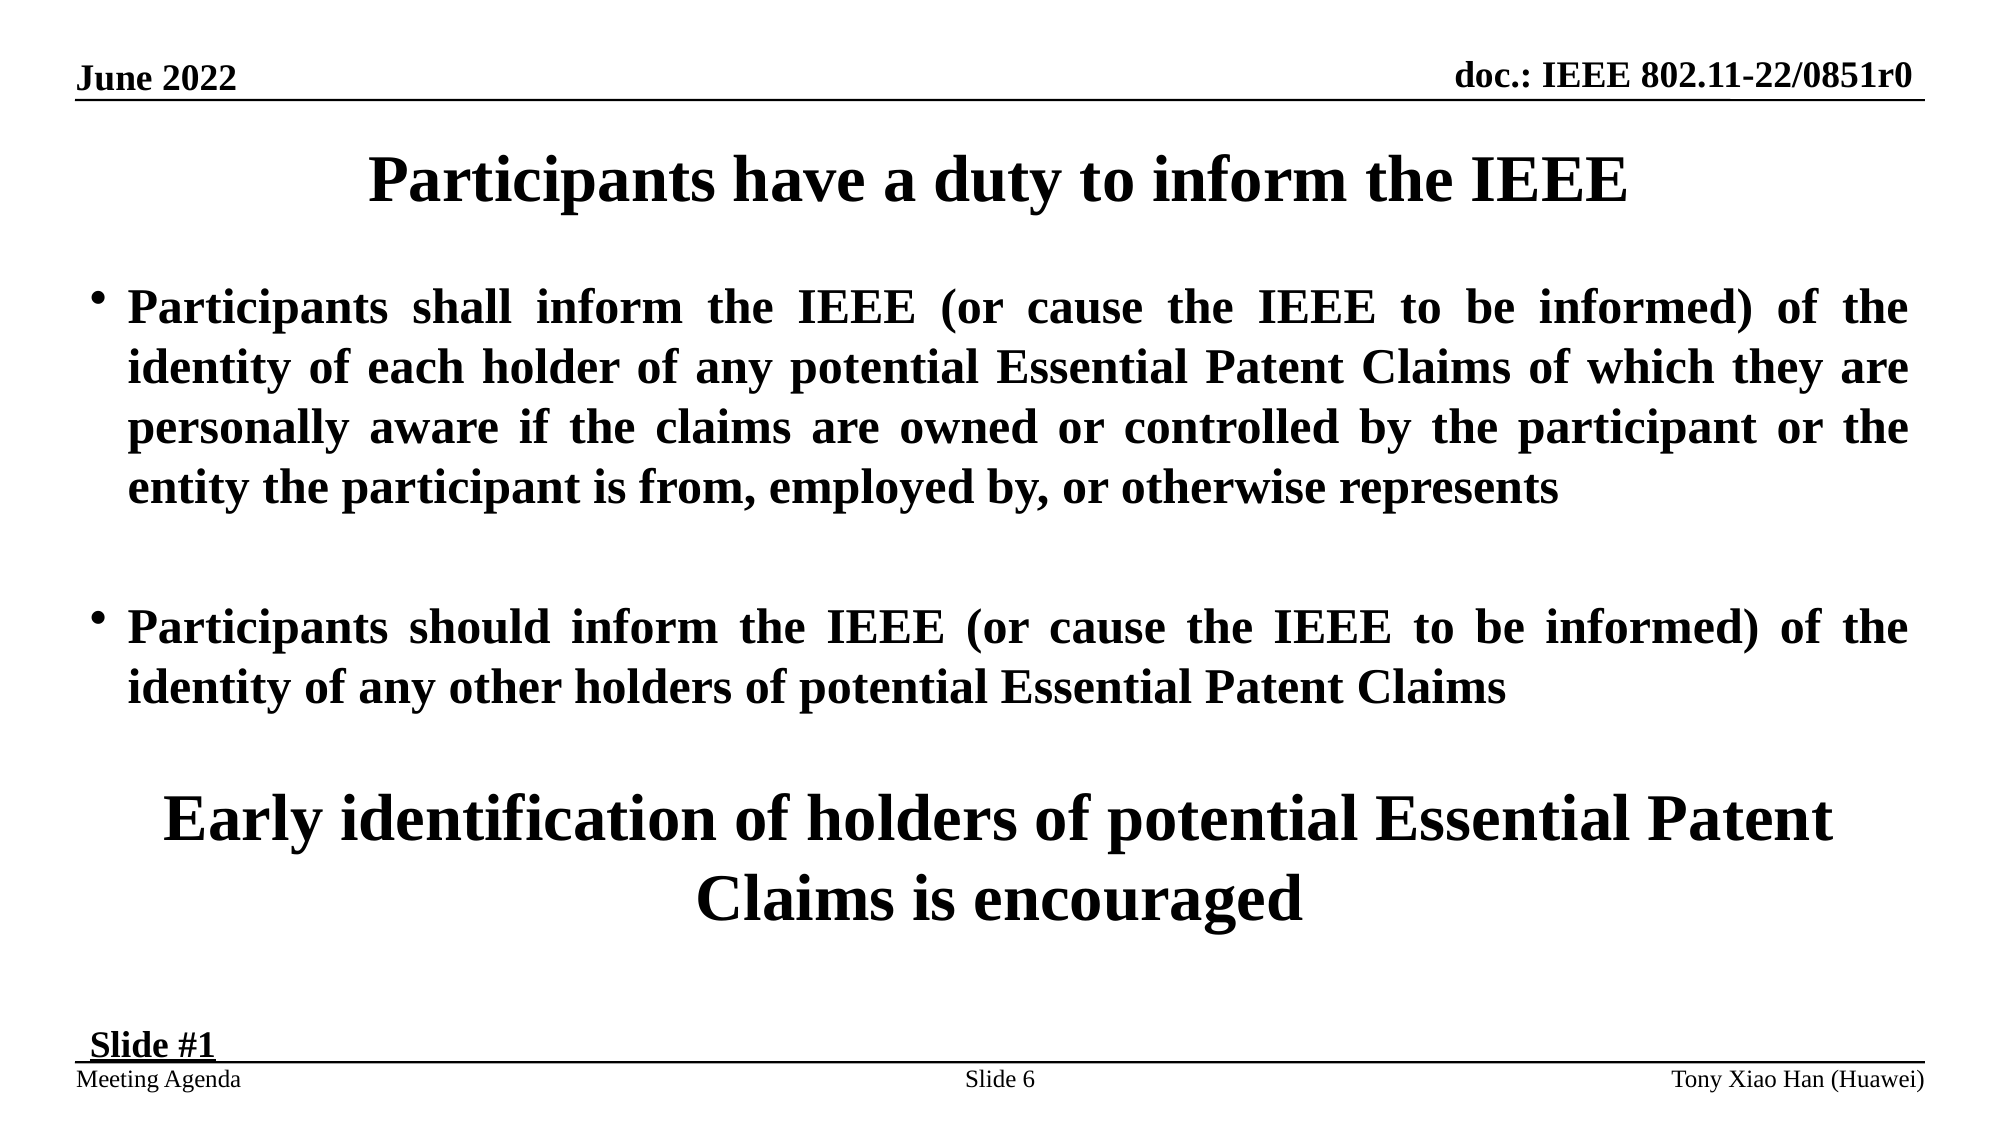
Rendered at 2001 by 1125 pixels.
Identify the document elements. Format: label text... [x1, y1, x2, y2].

text_box Participants have a duty to inform the IEEE [350, 87, 1650, 263]
text_box Slide #1 [75, 1012, 232, 1073]
text_box Participants shall inform the IEEE (or cause the IEEE to be informed) of the identity of each holder of any potential Essential Patent Claims of which they are personally aware if the claims are owned or controlled by the participant or the entity the participant is from, employed by, or otherwise represents Participants should inform the IEEE (or cause the IEEE to be informed) of the identity of any other holders of potential Essential Patent Claims Early identification of holders of potential Essential Patent Claims is encouraged [75, 246, 1925, 1100]
text_box [337, 37, 1688, 163]
